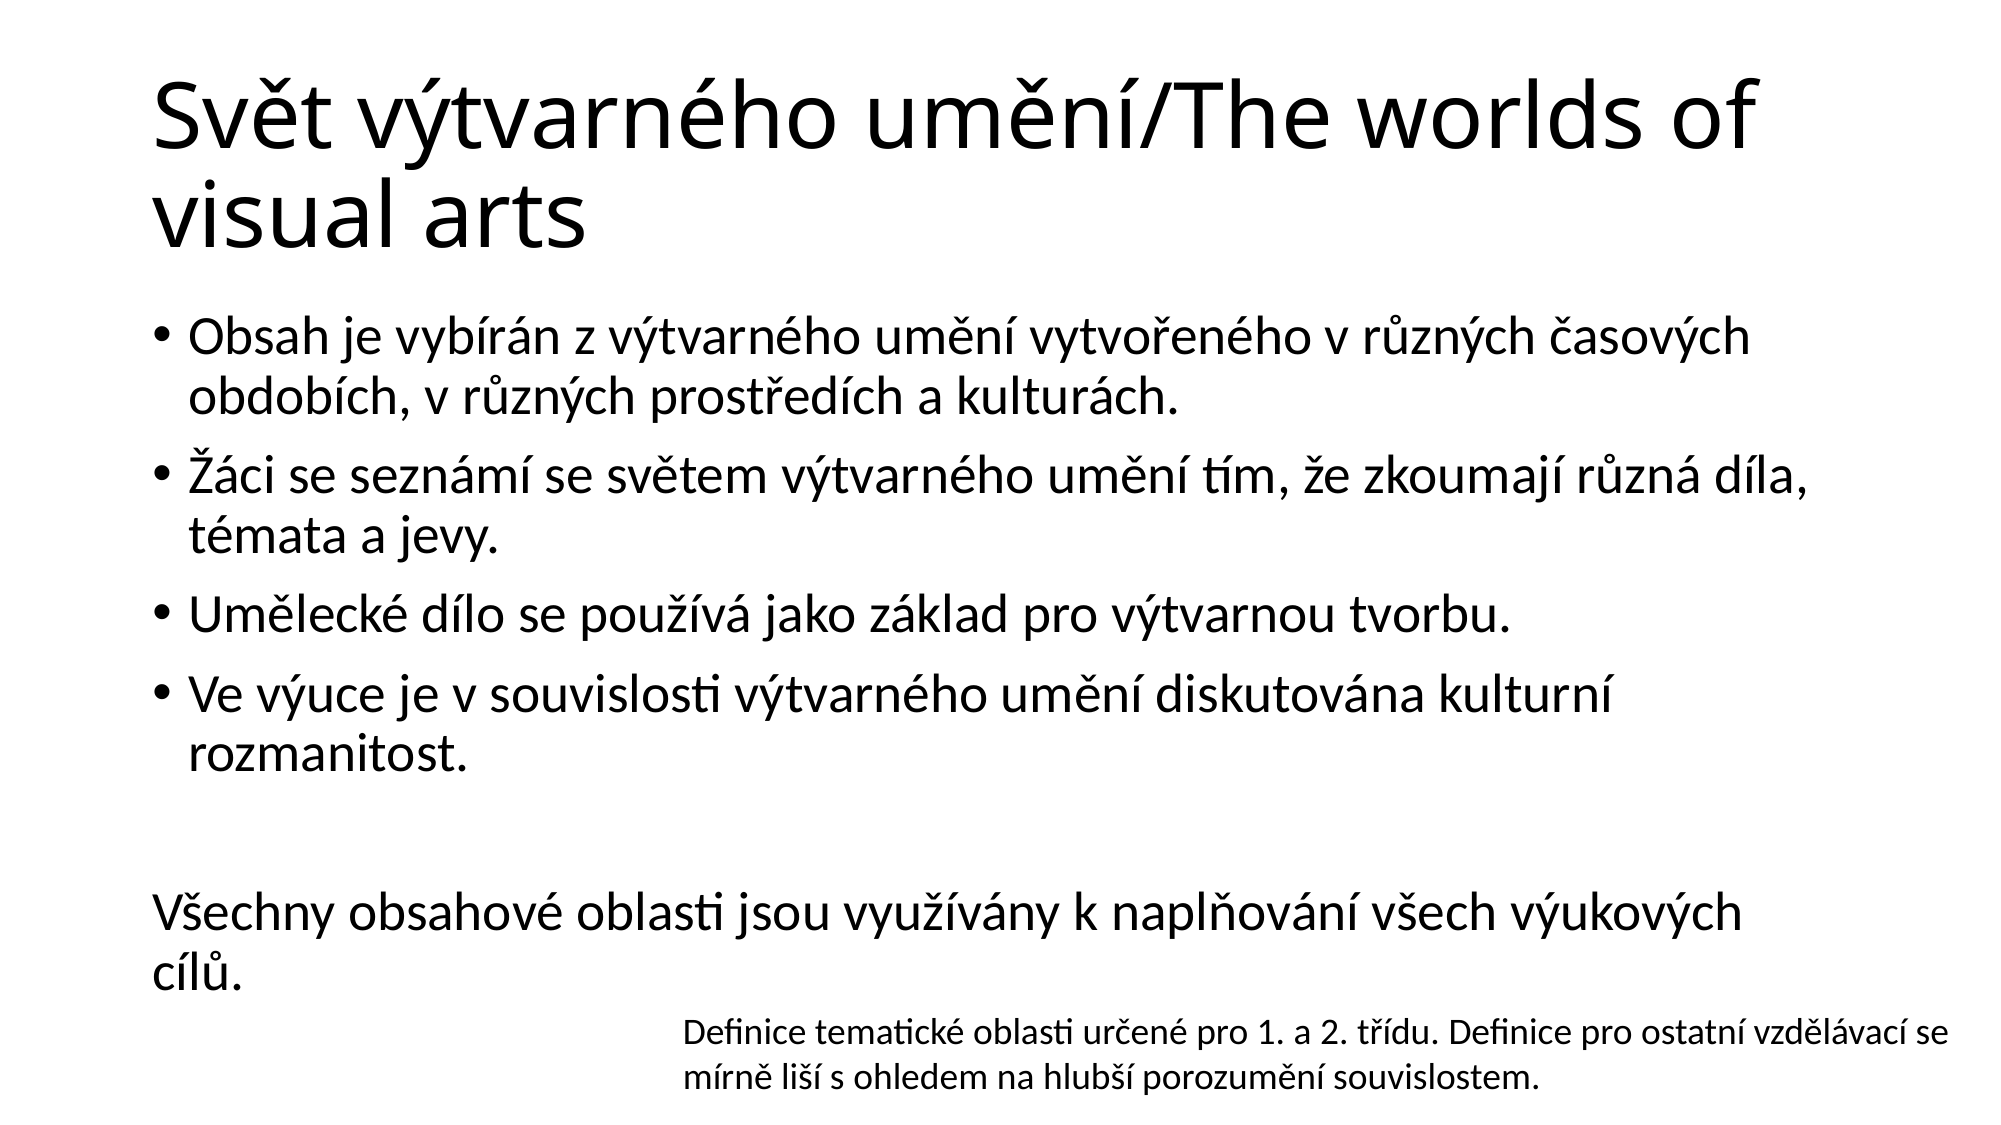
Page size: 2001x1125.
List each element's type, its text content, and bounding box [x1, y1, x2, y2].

title Svět výtvarného umění/The worlds of visual arts [137, 59, 1863, 278]
text_box Definice tematické oblasti určené pro 1. a 2. třídu. Definice pro ostatní vzdělávací se mírně liší s ohledem na hlubší porozumění souvislostem. [668, 999, 1987, 1105]
list Obsah je vybírán z výtvarného umění vytvořeného v různých časových obdobích, v různých prostředích a kulturách. Žáci se seznámí se světem výtvarného umění tím, že zkoumají různá díla, témata a jevy. Umělecké dílo se používá jako základ pro výtvarnou tvorbu. Ve výuce je v souvislosti výtvarného umění diskutována kulturní rozmanitost. Všechny obsahové oblasti jsou využívány k naplňování všech výukových cílů. [137, 299, 1863, 1014]
